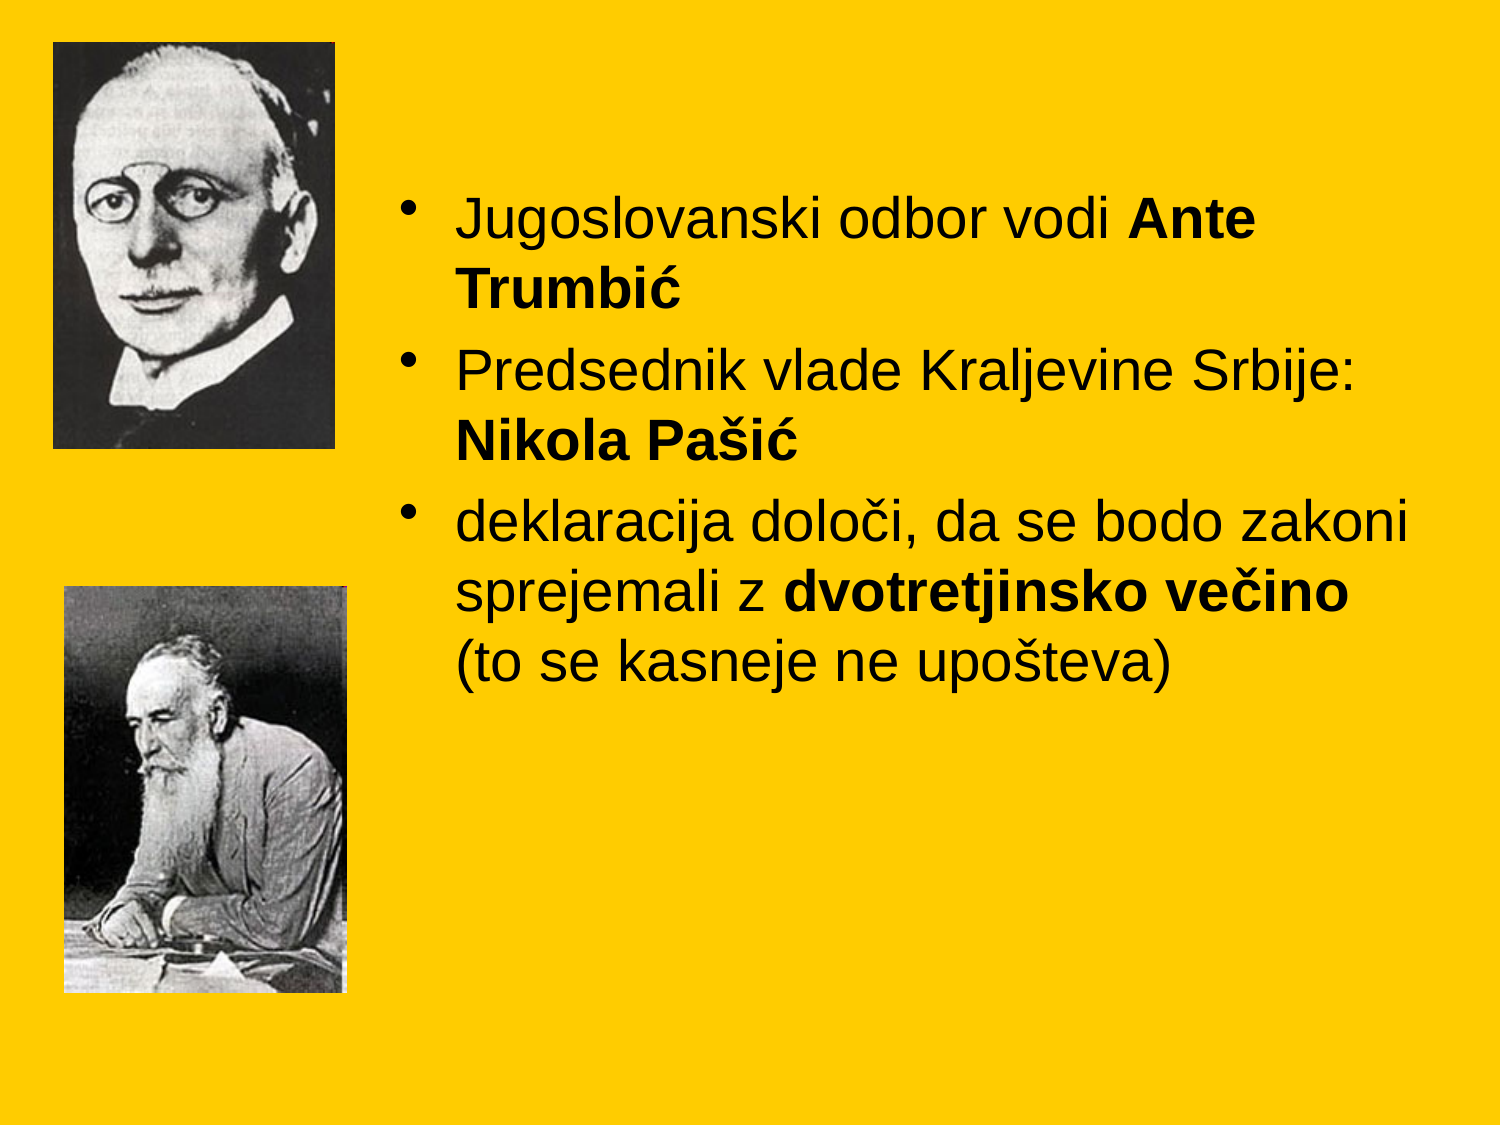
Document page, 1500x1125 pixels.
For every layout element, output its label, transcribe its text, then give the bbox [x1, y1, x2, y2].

picture [64, 586, 347, 993]
list Jugoslovanski odbor vodi Ante Trumbić Predsednik vlade Kraljevine Srbije: Nikola Pašić deklaracija določi, da se bodo zakoni sprejemali z dvotretjinsko večino (to se kasneje ne upošteva) [383, 172, 1449, 1017]
picture [53, 42, 335, 449]
